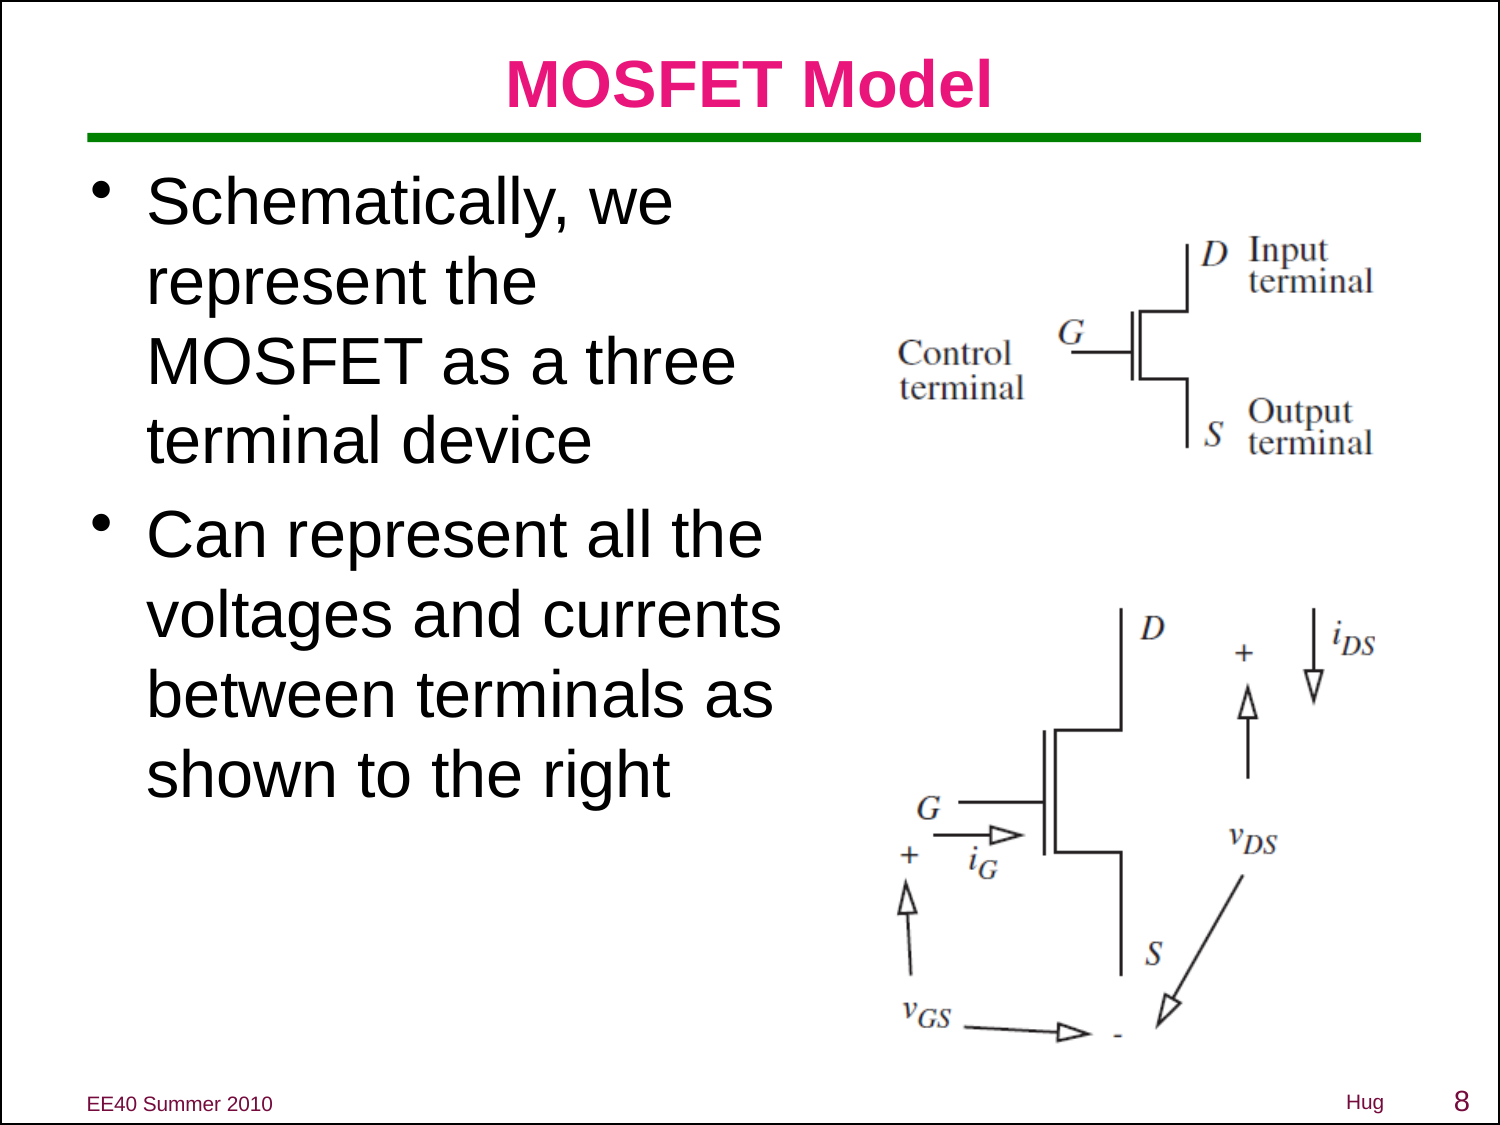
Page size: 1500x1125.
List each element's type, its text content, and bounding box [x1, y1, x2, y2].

list Schematically, we represent the MOSFET as a three terminal device Can represent all the voltages and currents between terminals as shown to the right [74, 149, 801, 1056]
picture [874, 205, 1396, 486]
picture [874, 599, 1433, 1075]
title MOSFET Model [74, 37, 1426, 126]
